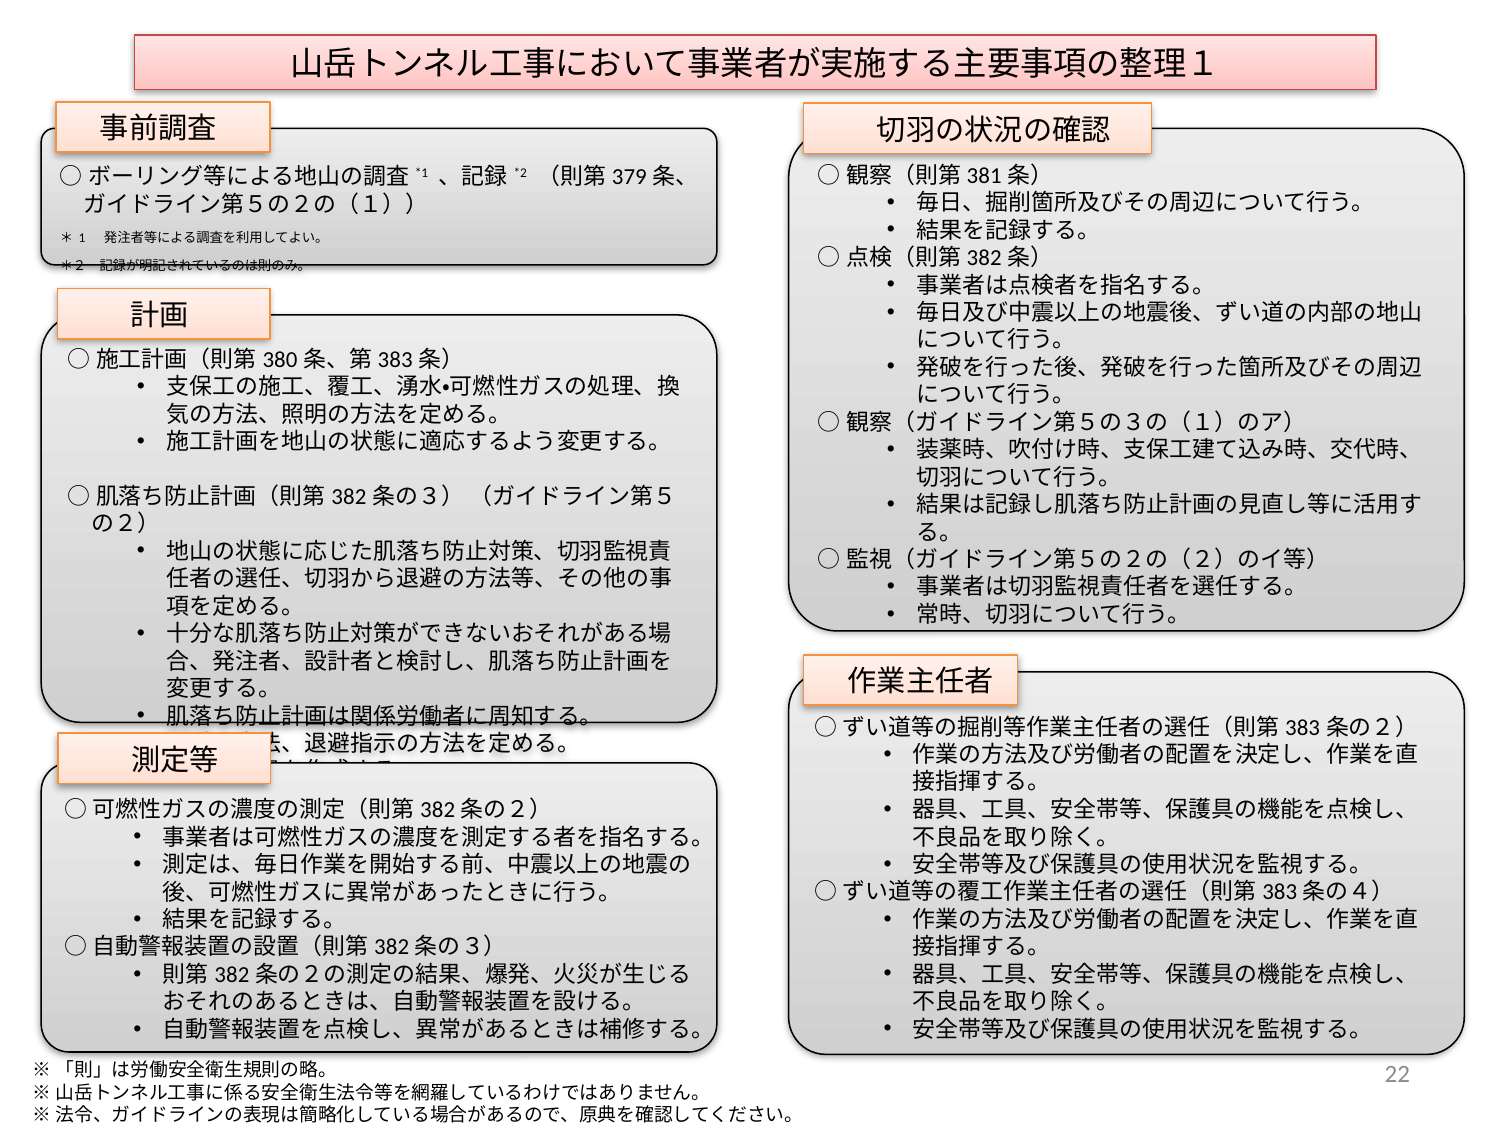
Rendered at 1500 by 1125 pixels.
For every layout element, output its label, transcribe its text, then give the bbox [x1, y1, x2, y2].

text_box ○可燃性ガスの濃度の測定（則第382条の２） 事業者は可燃性ガスの濃度を測定する者を指名する。 測定は、毎日作業を開始する前、中震以上の地震の後、可燃性ガスに異常があったときに行う。 結果を記録する。 ○自動警報装置の設置（則第382条の３） 則第382条の２の測定の結果、爆発、火災が生じるおそれのあるときは、自動警報装置を設ける。 自動警報装置を点検し、異常があるときは補修する。 [40, 762, 718, 1053]
text_box ○施工計画（則第380条、第383条） 支保工の施工、覆工、湧水・可燃性ガスの処理、換気の方法、照明の方法を定める。 施工計画を地山の状態に適応するよう変更する。 ○肌落ち防止計画（則第382条の３） （ガイドライン第５の２） 地山の状態に応じた肌落ち防止対策、切羽監視責任者の選任、切羽から退避の方法等、その他の事項を定める。 十分な肌落ち防止対策ができないおそれがある場合、発注者、設計者と検討し、肌落ち防止計画を変更する。 肌落ち防止計画は関係労働者に周知する。 退避の方法、退避指示の方法を定める。 作業手順書を作成する。 [40, 314, 718, 724]
slide_number 22 [1074, 1042, 1425, 1103]
text_box ※「則」は労働安全衛生規則の略。 ※山岳トンネル工事に係る安全衛生法令等を網羅しているわけではありません。 ※法令、ガイドラインの表現は簡略化している場合があるので、原典を確認してください。 [17, 1050, 1465, 1125]
text_box ○ボーリング等による地山の調査*1 、記録*2 （則第379条、ガイドライン第５の２の（１）） ＊1 発注者等による調査を利用してよい。 ＊２ 記録が明記されているのは則のみ。 [40, 127, 718, 266]
text_box ○観察（則第381条） 毎日、掘削箇所及びその周辺について行う。 結果を記録する。 ○点検（則第382条） 事業者は点検者を指名する。 毎日及び中震以上の地震後、ずい道の内部の地山について行う。 発破を行った後、発破を行った箇所及びその周辺について行う。 ○観察（ガイドライン第５の３の（１）のア） 装薬時、吹付け時、支保工建て込み時、交代時、切羽について行う。 結果は記録し肌落ち防止計画の見直し等に活用する。 ○監視（ガイドライン第５の２の（２）のイ等） 事業者は切羽監視責任者を選任する。 常時、切羽について行う。 [787, 127, 1466, 632]
text_box 計画 [57, 288, 271, 340]
text_box 切羽の状況の確認 [803, 102, 1152, 154]
text_box 作業主任者 [803, 654, 1018, 706]
text_box ○ずい道等の掘削等作業主任者の選任（則第383条の２） 作業の方法及び労働者の配置を決定し、作業を直接指揮する。 器具、工具、安全帯等、保護具の機能を点検し、不良品を取り除く。 安全帯等及び保護具の使用状況を監視する。 ○ずい道等の覆工作業主任者の選任（則第383条の４） 作業の方法及び労働者の配置を決定し、作業を直接指揮する。 器具、工具、安全帯等、保護具の機能を点検し、不良品を取り除く。 安全帯等及び保護具の使用状況を監視する。 [787, 671, 1466, 1056]
text_box 事前調査 [55, 101, 271, 153]
text_box 山岳トンネル工事において事業者が実施する主要事項の整理１ [134, 34, 1377, 90]
text_box 測定等 [57, 732, 271, 784]
